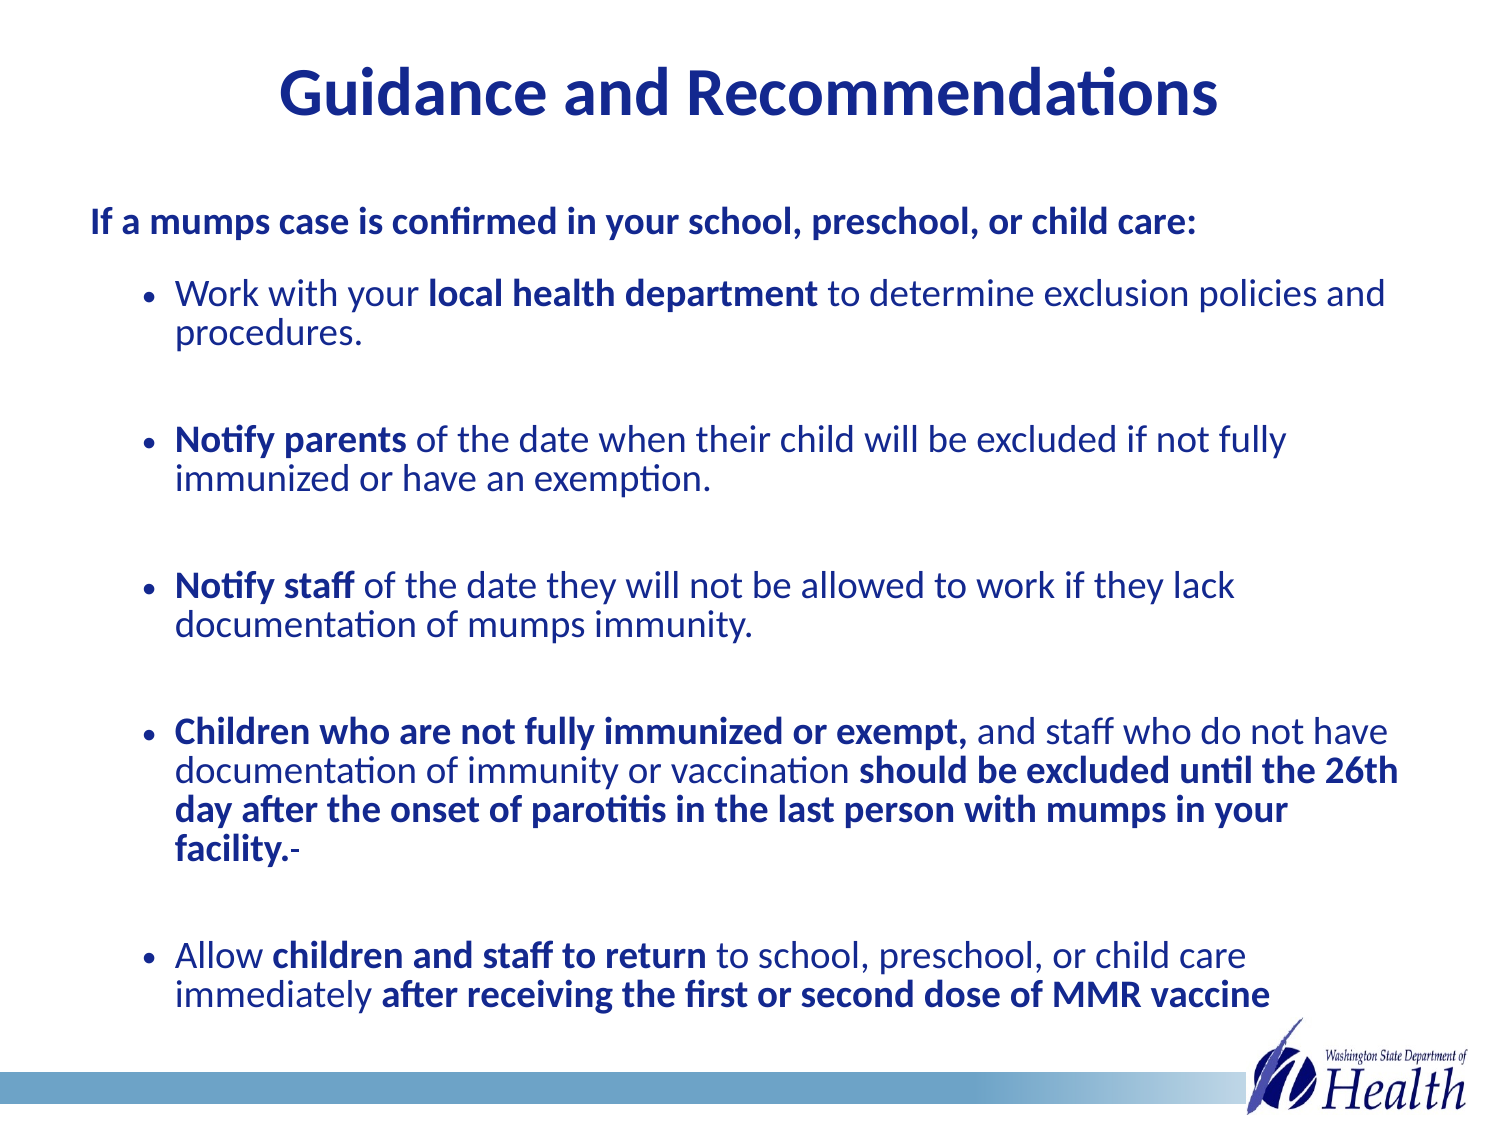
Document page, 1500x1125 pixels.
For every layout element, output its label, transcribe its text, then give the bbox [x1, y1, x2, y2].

picture [1246, 1017, 1468, 1115]
title Guidance and Recommendations [75, 4, 1425, 192]
list If a mumps case is confirmed in your school, preschool, or child care: Work with your local health department to determine exclusion policies and procedures. Notify parents of the date when their child will be excluded if not fully immunized or have an exemption. Notify staff of the date they will not be allowed to work if they lack documentation of mumps immunity. Children who are not fully immunized or exempt, and staff who do not have documentation of immunity or vaccination should be excluded until the 26th day after the onset of parotitis in the last person with mumps in your facility. Allow children and staff to return to school, preschool, or child care immediately after receiving the first or second dose of MMR vaccine [75, 197, 1425, 1034]
